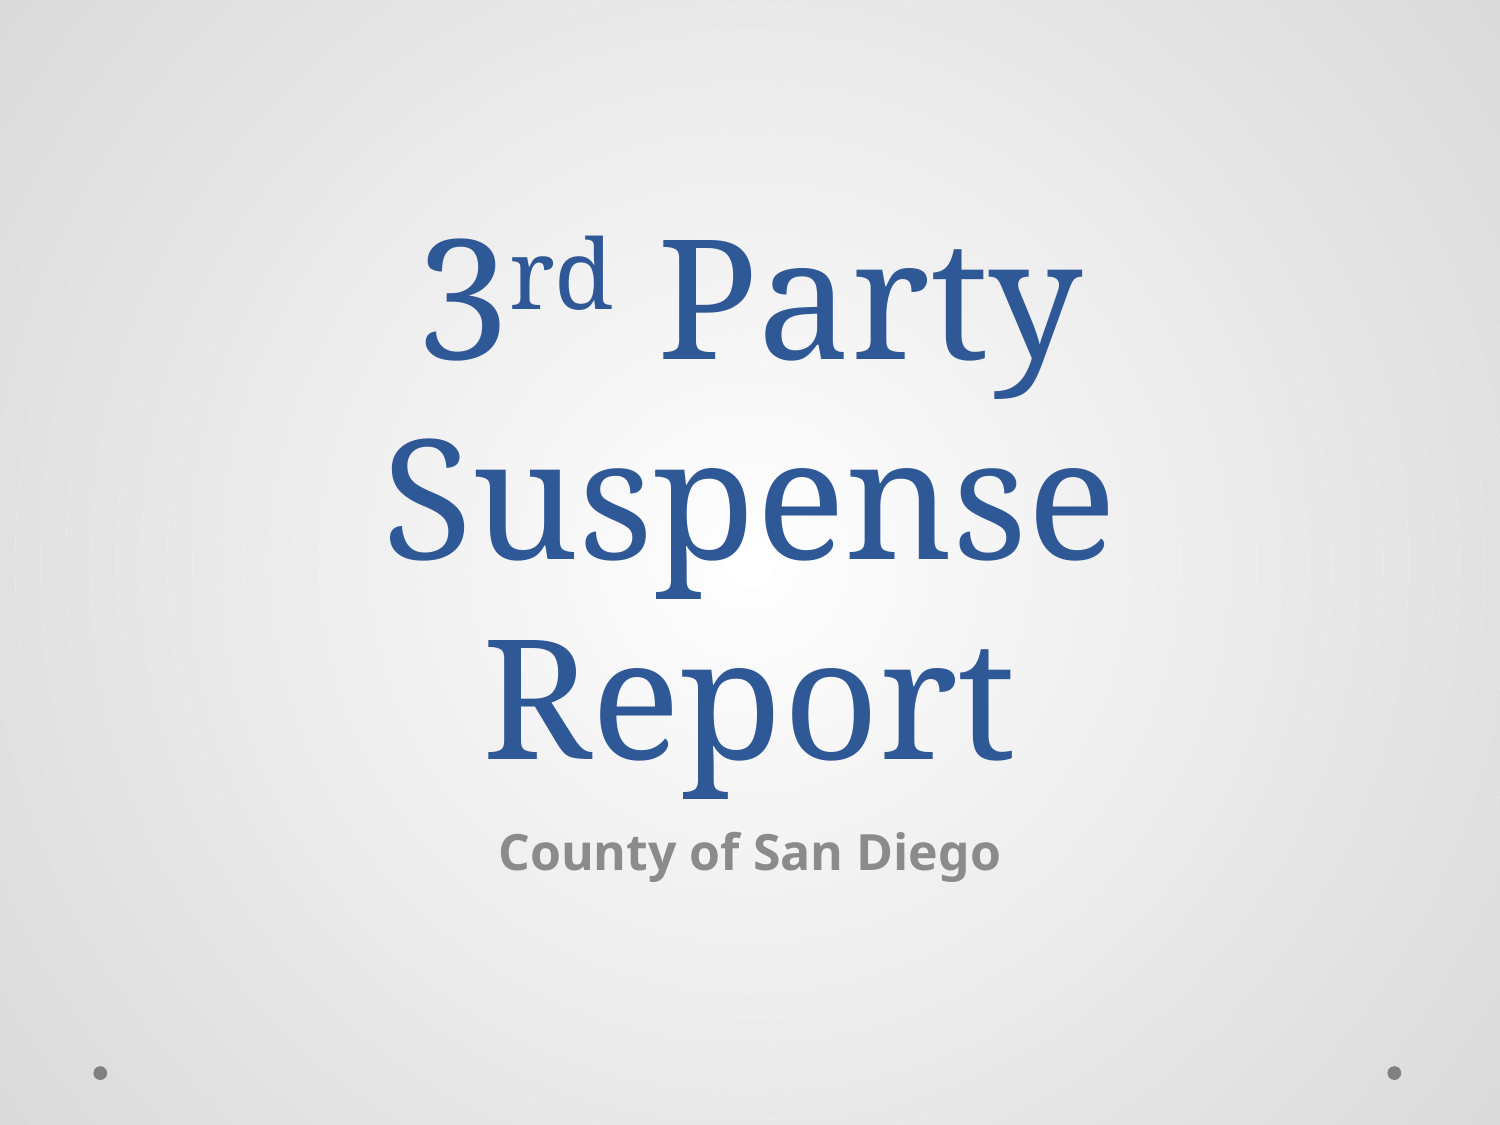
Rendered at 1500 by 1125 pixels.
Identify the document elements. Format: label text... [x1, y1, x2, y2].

title 3rd Party Suspense Report [112, 99, 1388, 800]
subtitle County of San Diego [225, 812, 1275, 1013]
